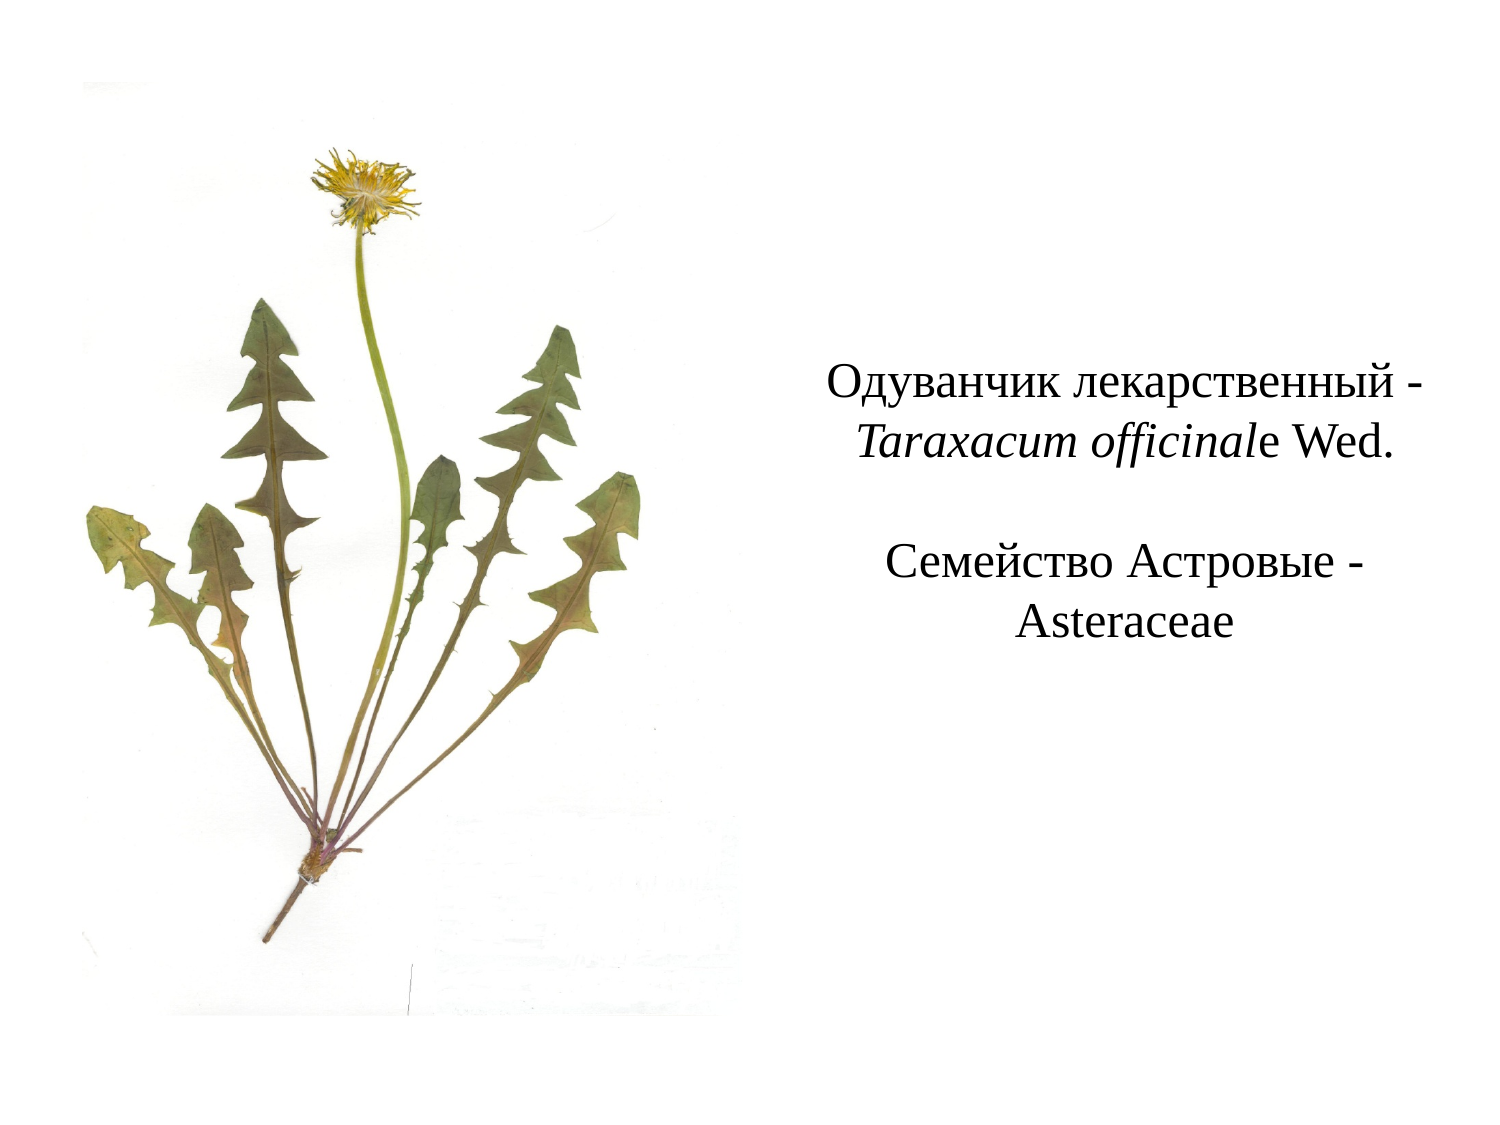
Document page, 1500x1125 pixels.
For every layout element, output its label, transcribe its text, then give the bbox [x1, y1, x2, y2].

text_box Одуванчик лекарственный - Taraxacum officinale Wed. Семейство Астровые - Asteraceae [808, 339, 1442, 655]
picture [81, 81, 743, 1016]
